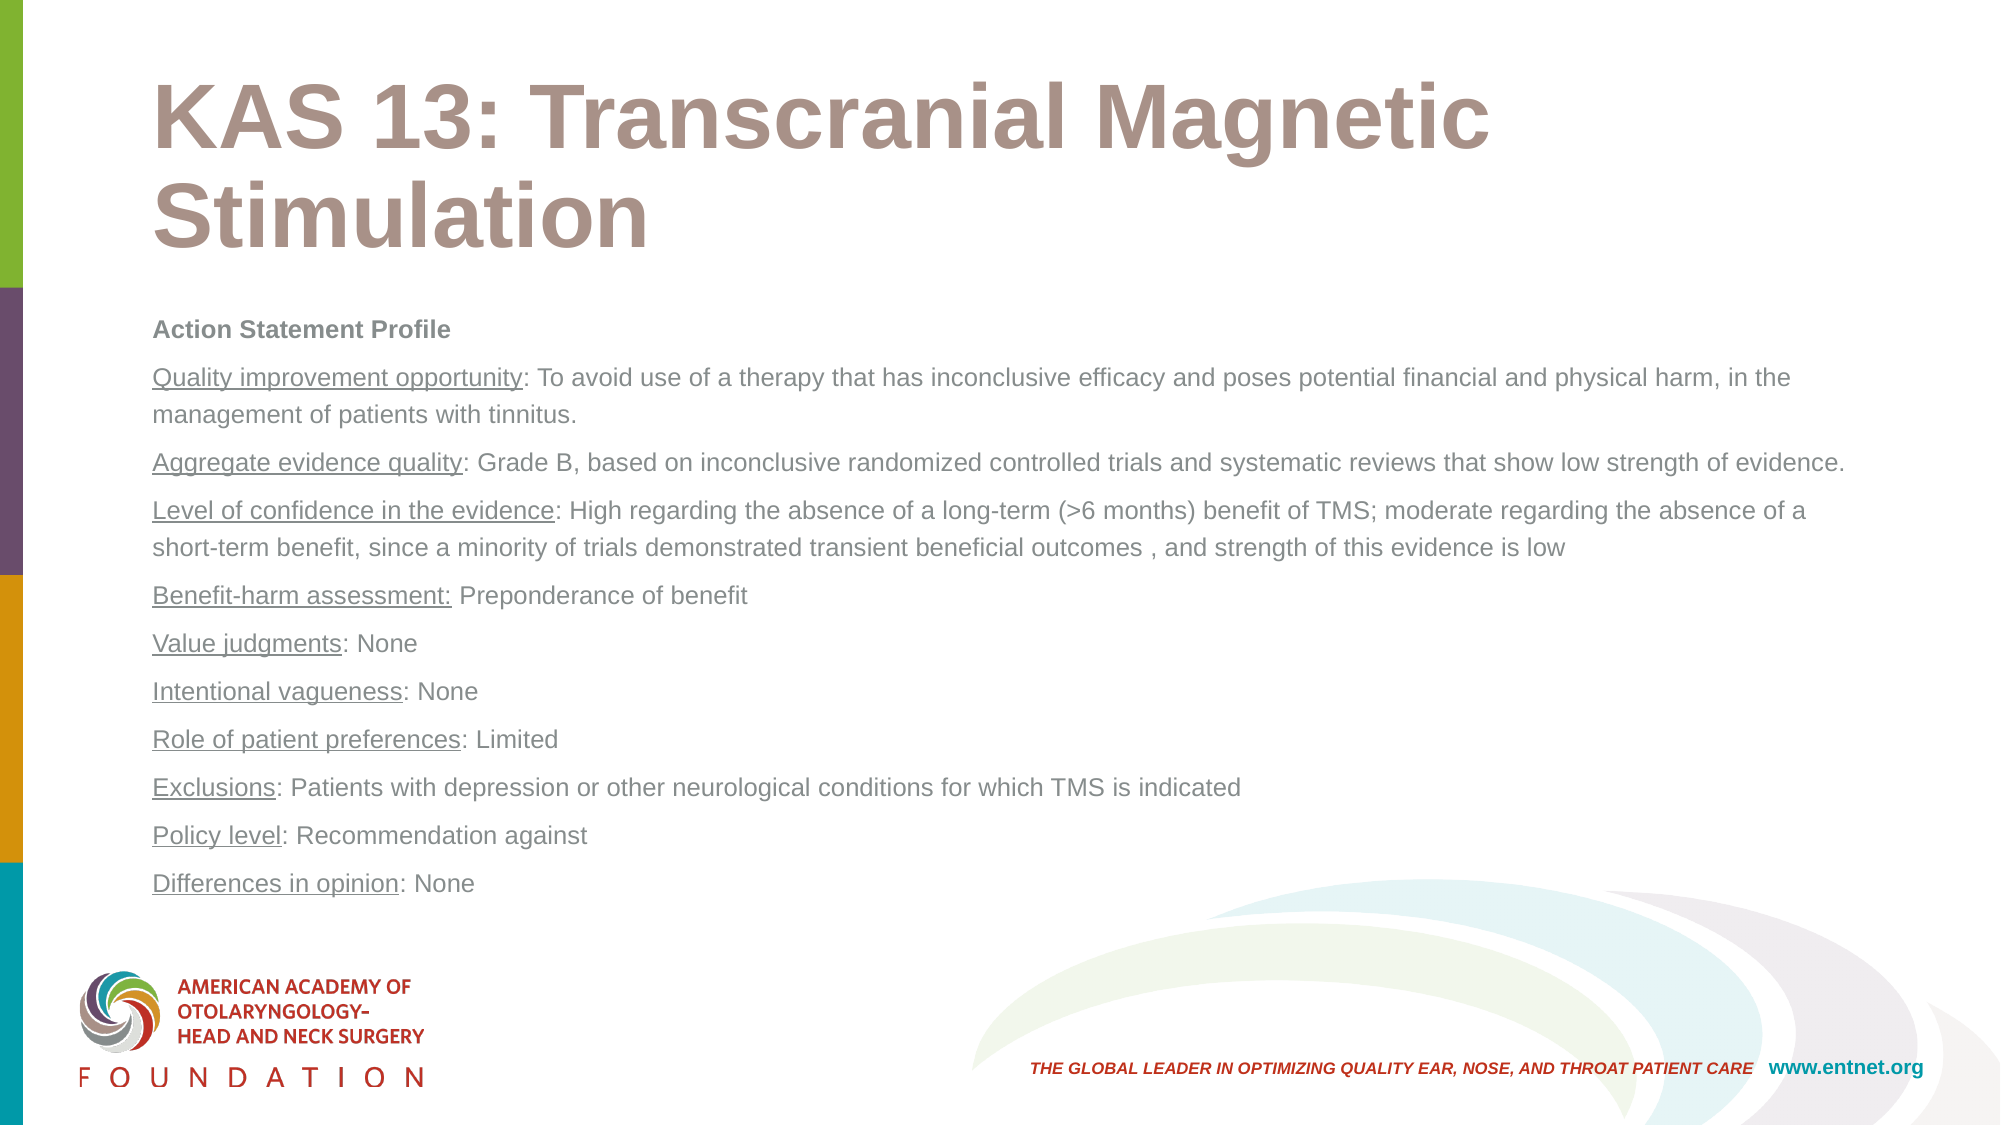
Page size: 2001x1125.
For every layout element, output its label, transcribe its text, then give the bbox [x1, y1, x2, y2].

list Action Statement Profile Quality improvement opportunity: To avoid use of a therapy that has inconclusive efficacy and poses potential financial and physical harm, in the management of patients with tinnitus. Aggregate evidence quality: Grade B, based on inconclusive randomized controlled trials and systematic reviews that show low strength of evidence. Level of confidence in the evidence: High regarding the absence of a long-term (>6 months) benefit of TMS; moderate regarding the absence of a short-term benefit, since a minority of trials demonstrated transient beneficial outcomes , and strength of this evidence is low Benefit-harm assessment: Preponderance of benefit Value judgments: None Intentional vagueness: None Role of patient preferences: Limited Exclusions: Patients with depression or other neurological conditions for which TMS is indicated Policy level: Recommendation against Differences in opinion: None [137, 299, 1863, 949]
title KAS 13: Transcranial Magnetic Stimulation [137, 59, 1863, 278]
picture [965, 780, 2001, 1125]
